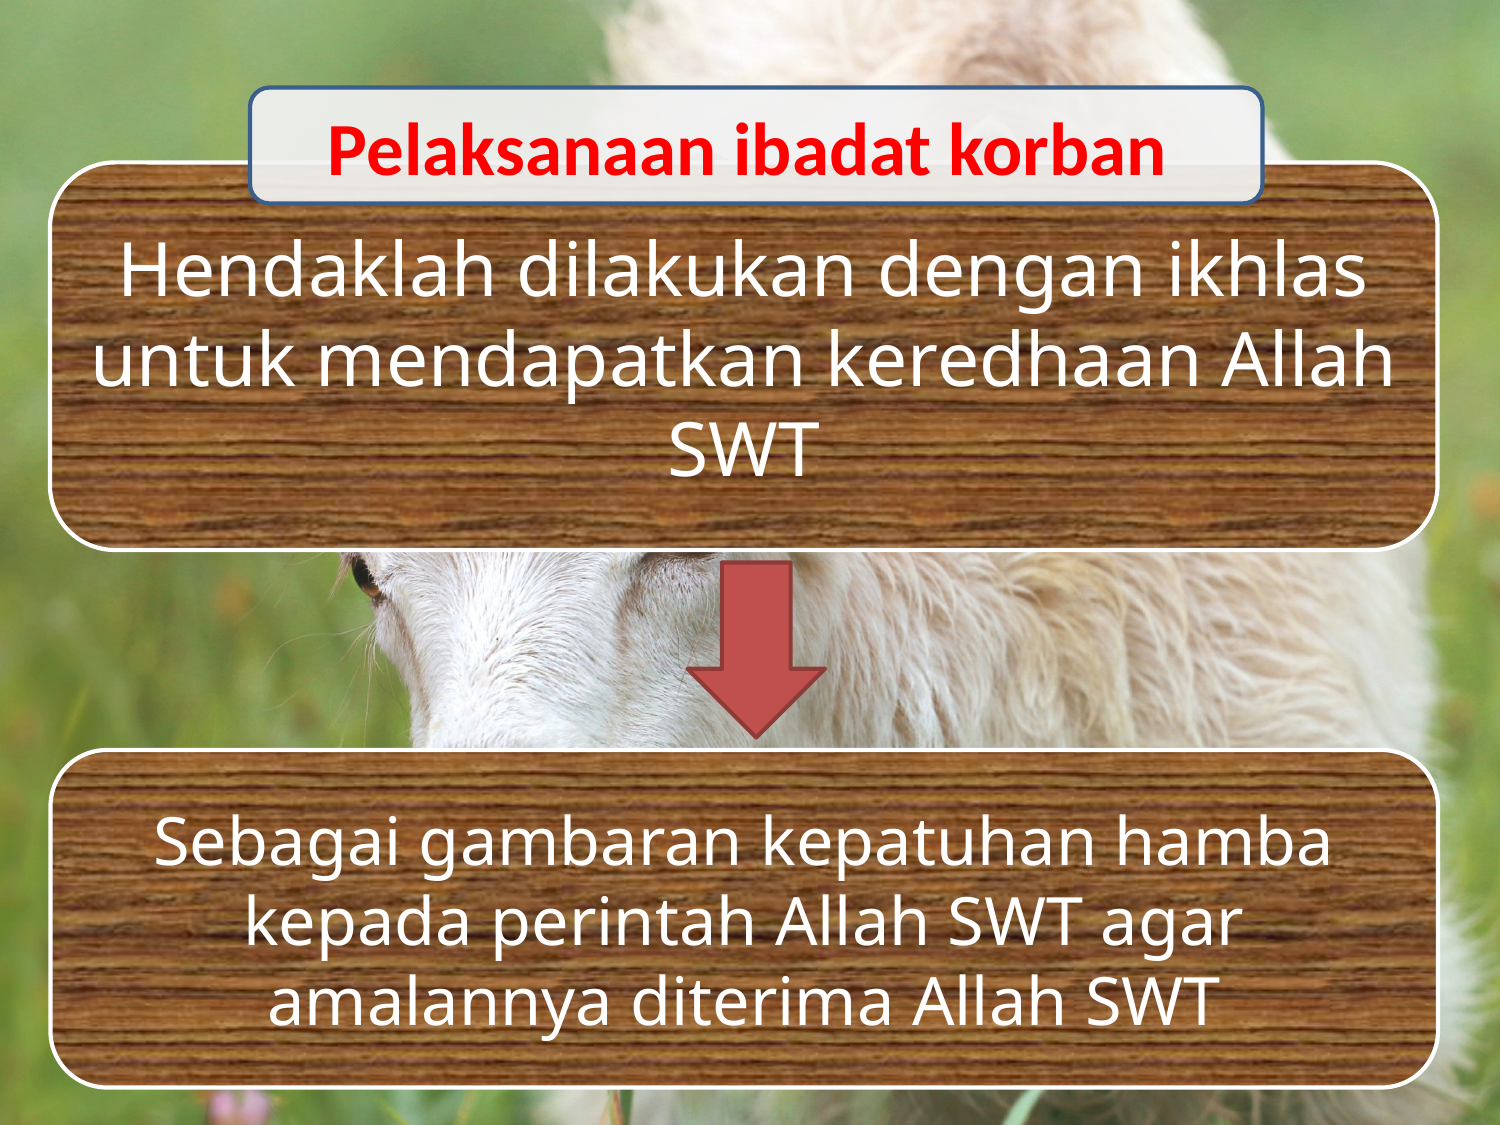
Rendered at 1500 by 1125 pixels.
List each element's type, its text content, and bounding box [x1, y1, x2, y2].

text_box Hendaklah dilakukan dengan ikhlas untuk mendapatkan keredhaan Allah SWT [47, 160, 1440, 553]
text_box Sebagai gambaran kepatuhan hamba kepada perintah Allah SWT agar amalannya diterima Allah SWT [48, 747, 1441, 1090]
text_box Pelaksanaan ibadat korban [247, 85, 1265, 206]
text_box [685, 560, 827, 740]
